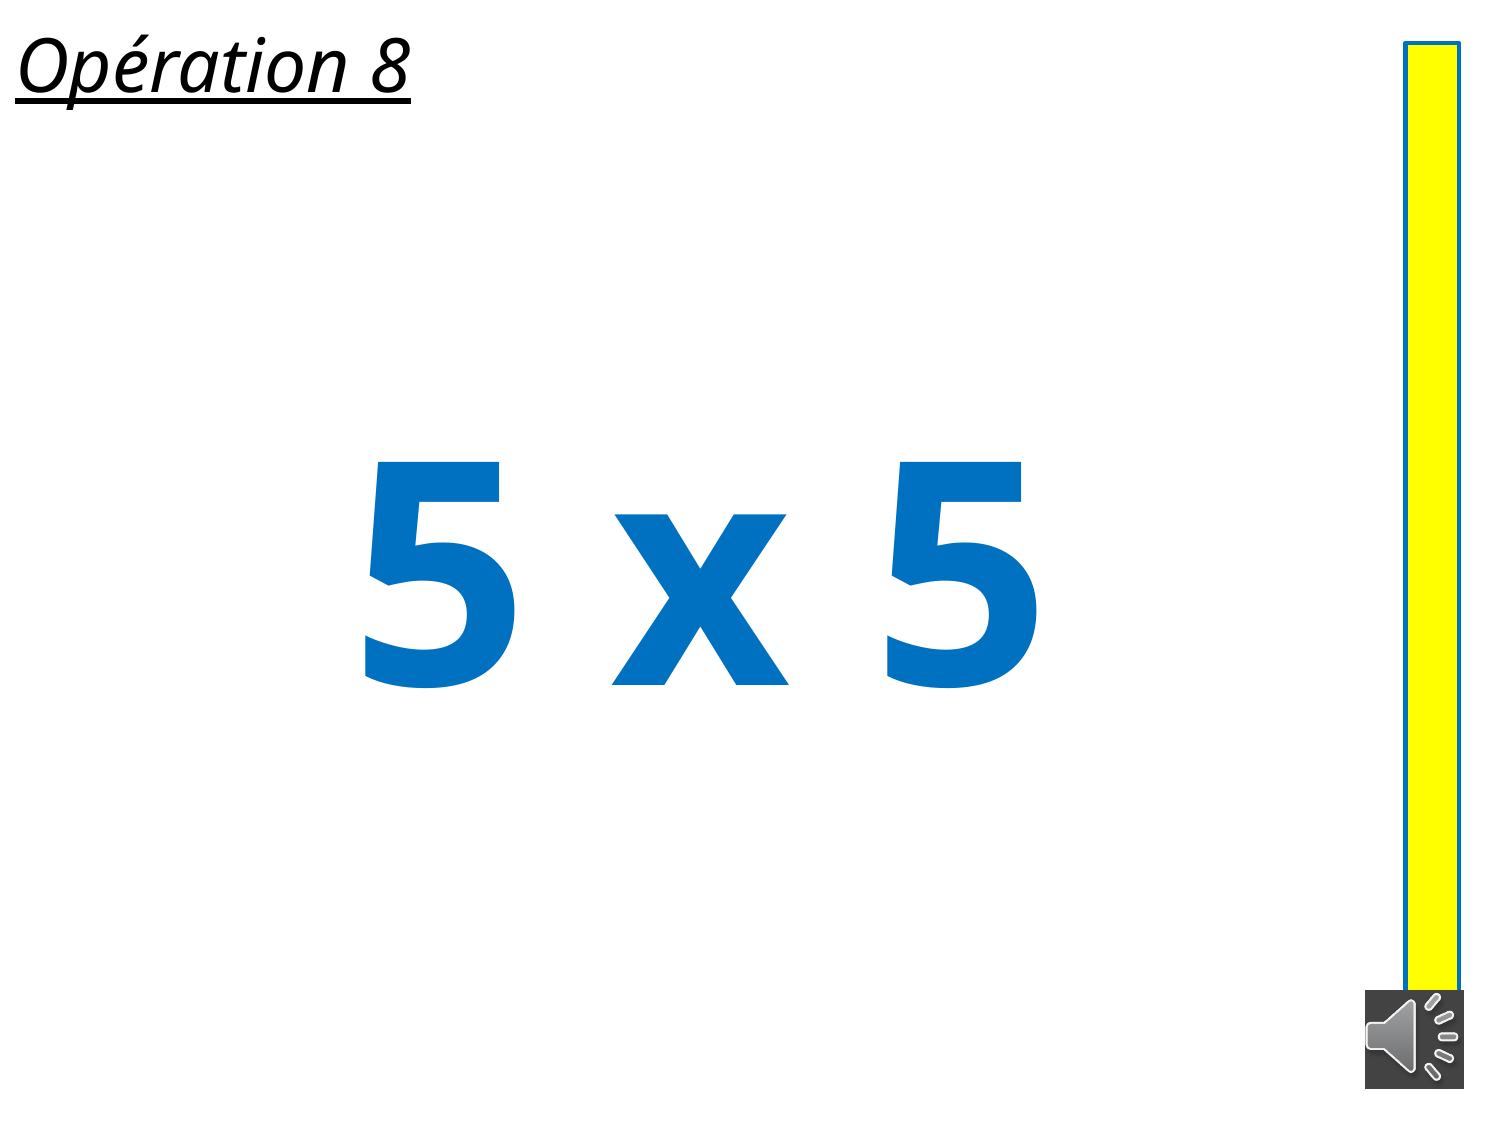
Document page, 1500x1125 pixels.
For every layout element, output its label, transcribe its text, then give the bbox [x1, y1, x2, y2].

text_box [1403, 41, 1461, 987]
title Opération 8 [0, 0, 502, 126]
text_box 5 x 5 [0, 365, 1403, 756]
picture [1364, 989, 1465, 1090]
